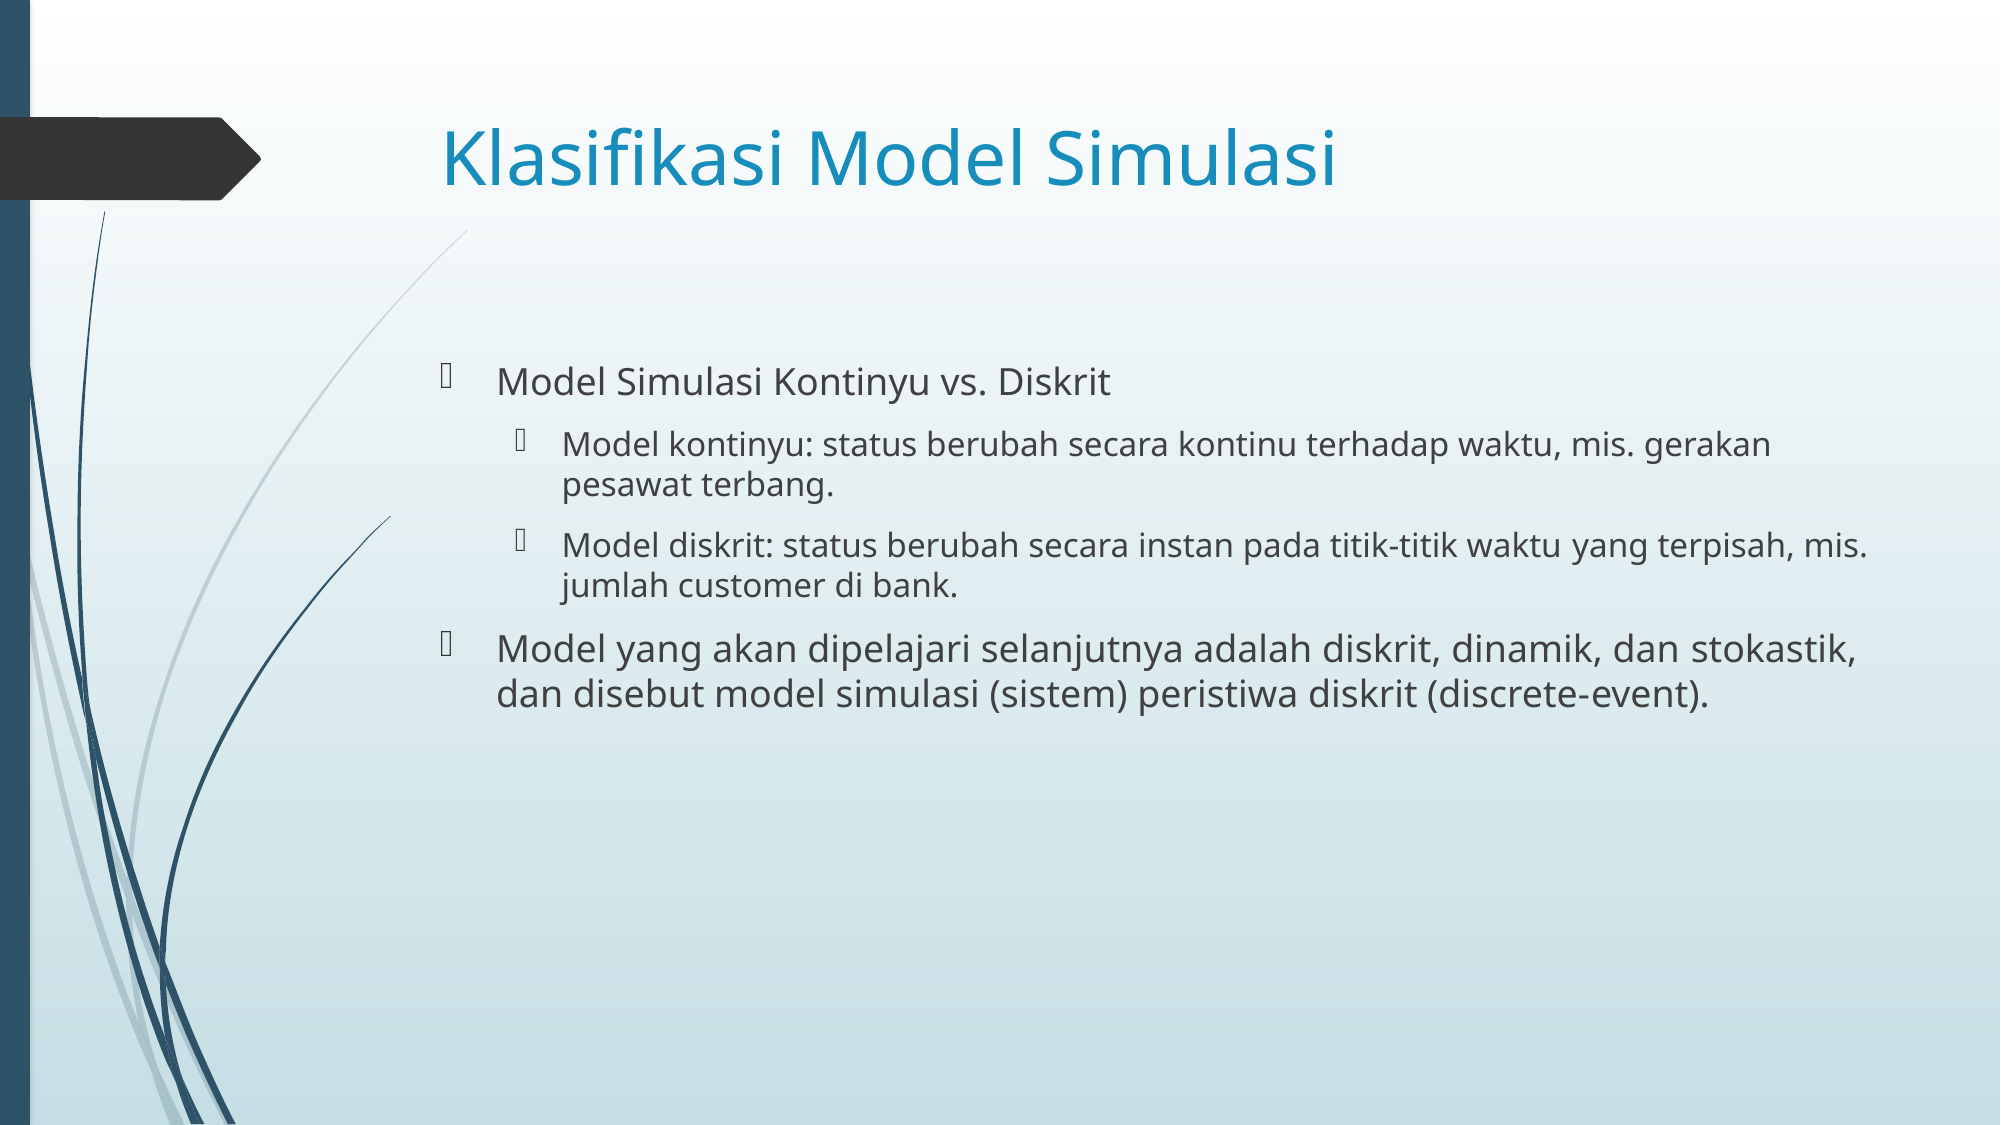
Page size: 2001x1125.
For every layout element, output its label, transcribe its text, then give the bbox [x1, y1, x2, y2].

title Klasifikasi Model Simulasi [425, 102, 1888, 313]
list Model Simulasi Kontinyu vs. Diskrit Model kontinyu: status berubah secara kontinu terhadap waktu, mis. gerakan pesawat terbang. Model diskrit: status berubah secara instan pada titik-titik waktu yang terpisah, mis. jumlah customer di bank. Model yang akan dipelajari selanjutnya adalah diskrit, dinamik, dan stokastik, dan disebut model simulasi (sistem) peristiwa diskrit (discrete-event). [424, 350, 1888, 970]
